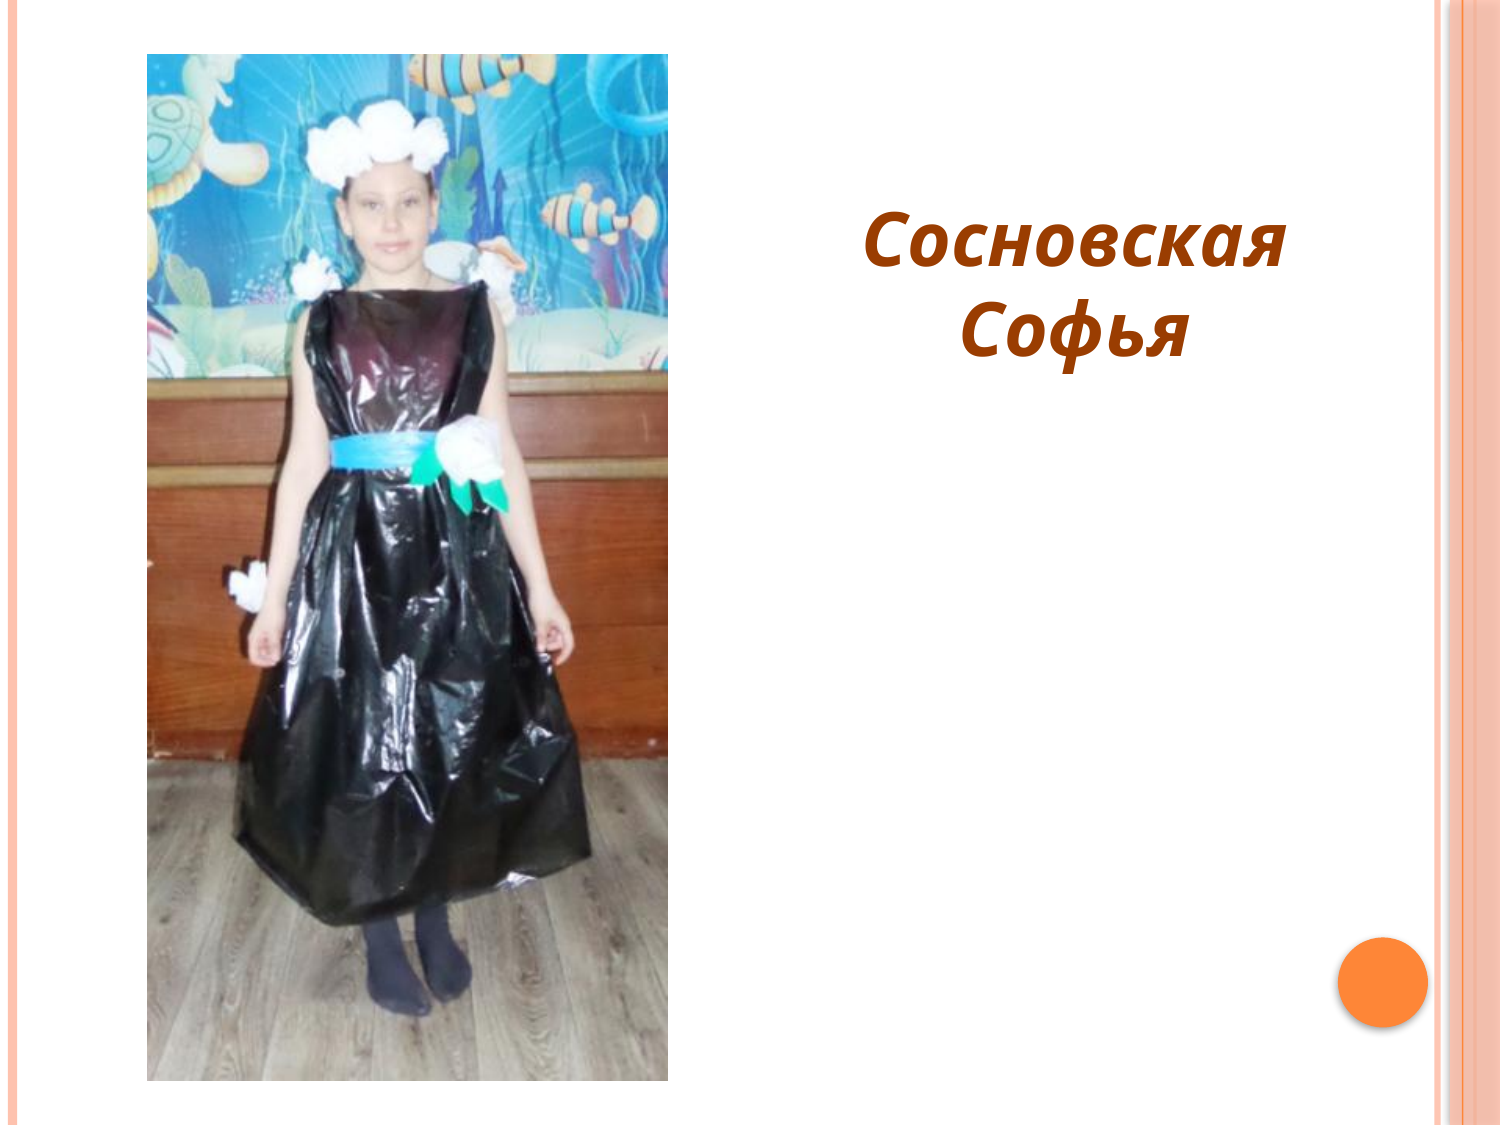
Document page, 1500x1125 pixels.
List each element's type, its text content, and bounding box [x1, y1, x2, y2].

picture [147, 53, 668, 1081]
text_box Сосновская Софья [820, 184, 1329, 380]
